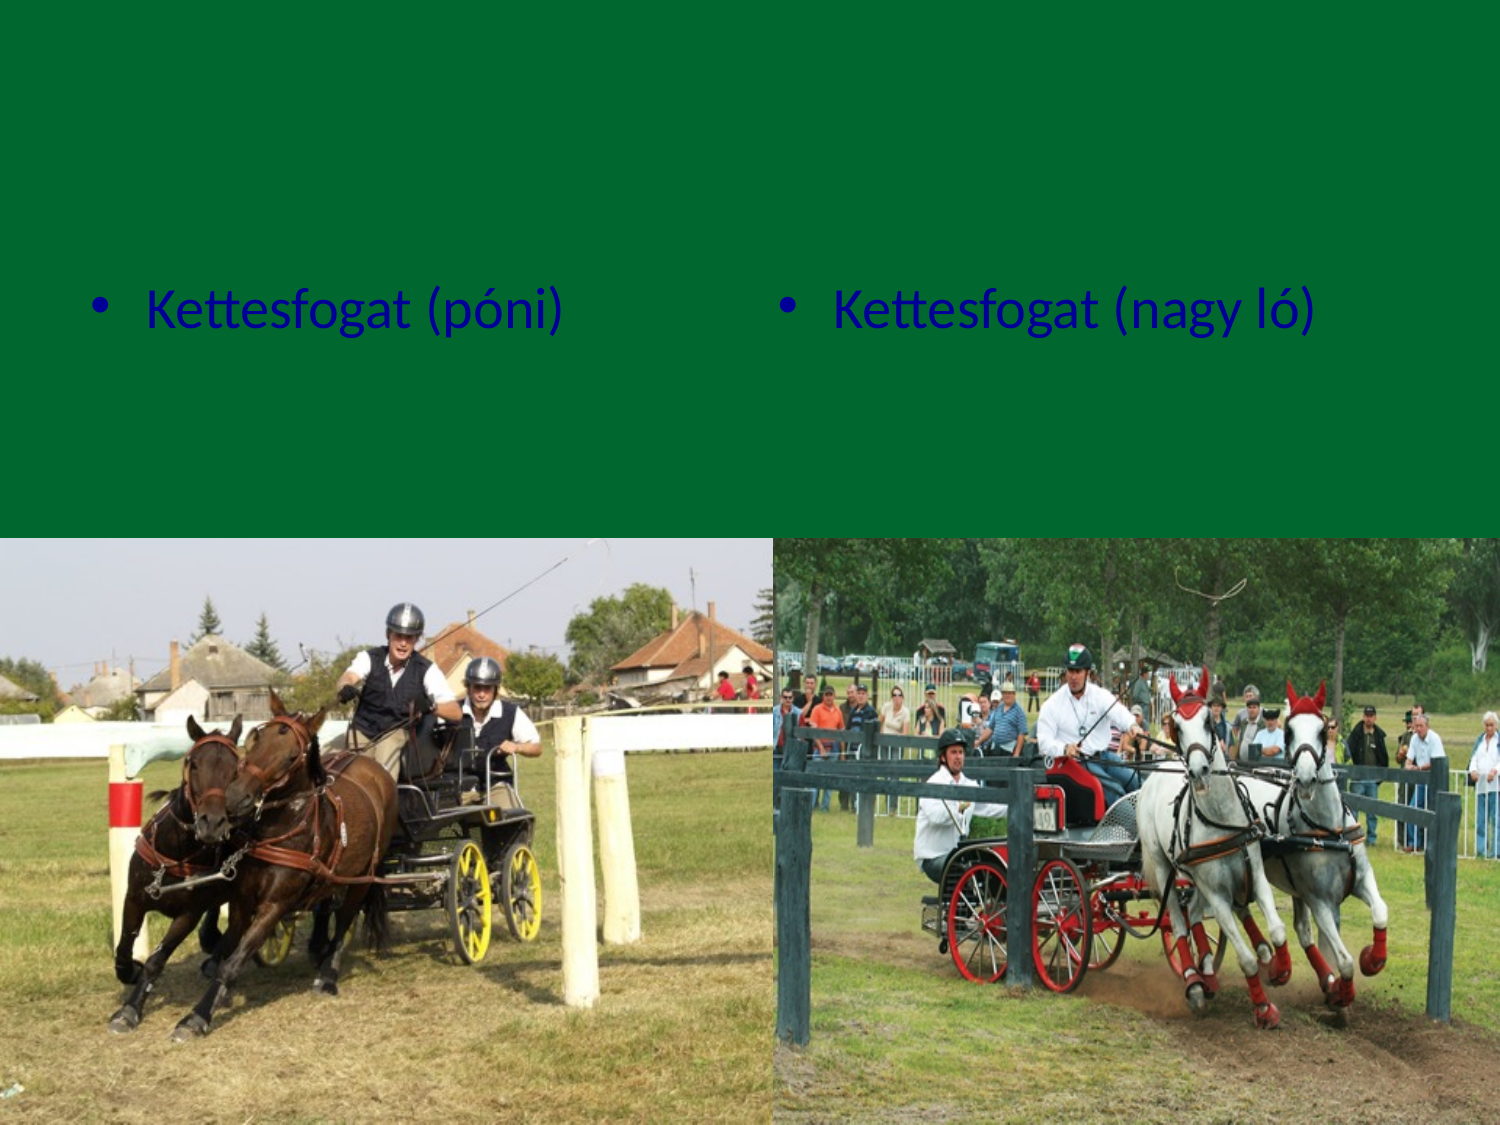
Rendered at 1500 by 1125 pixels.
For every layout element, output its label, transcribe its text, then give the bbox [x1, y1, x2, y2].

list Kettesfogat (póni) [75, 262, 738, 386]
picture [0, 538, 1500, 1125]
list Kettesfogat (nagy ló) [762, 262, 1425, 386]
